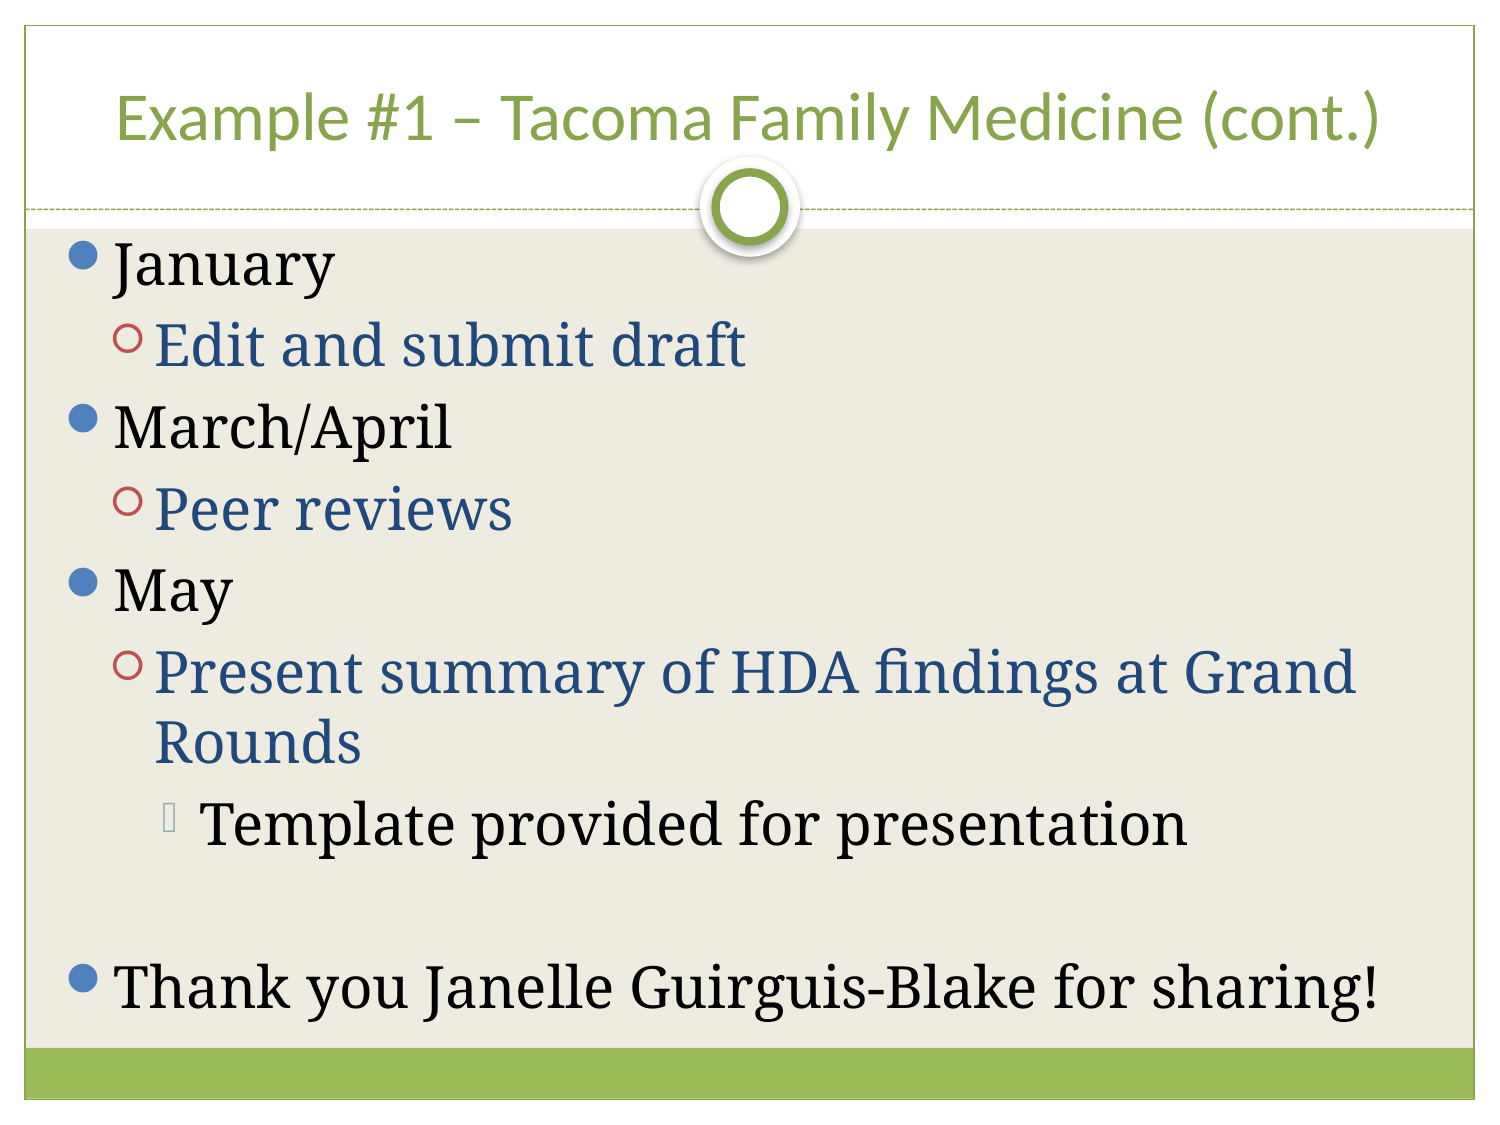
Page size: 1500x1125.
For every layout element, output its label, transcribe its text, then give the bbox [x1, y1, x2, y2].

list January Edit and submit draft March/April Peer reviews May Present summary of HDA findings at Grand Rounds Template provided for presentation Thank you Janelle Guirguis-Blake for sharing! [49, 219, 1445, 970]
title Example #1 – Tacoma Family Medicine (cont.) [49, 37, 1450, 162]
